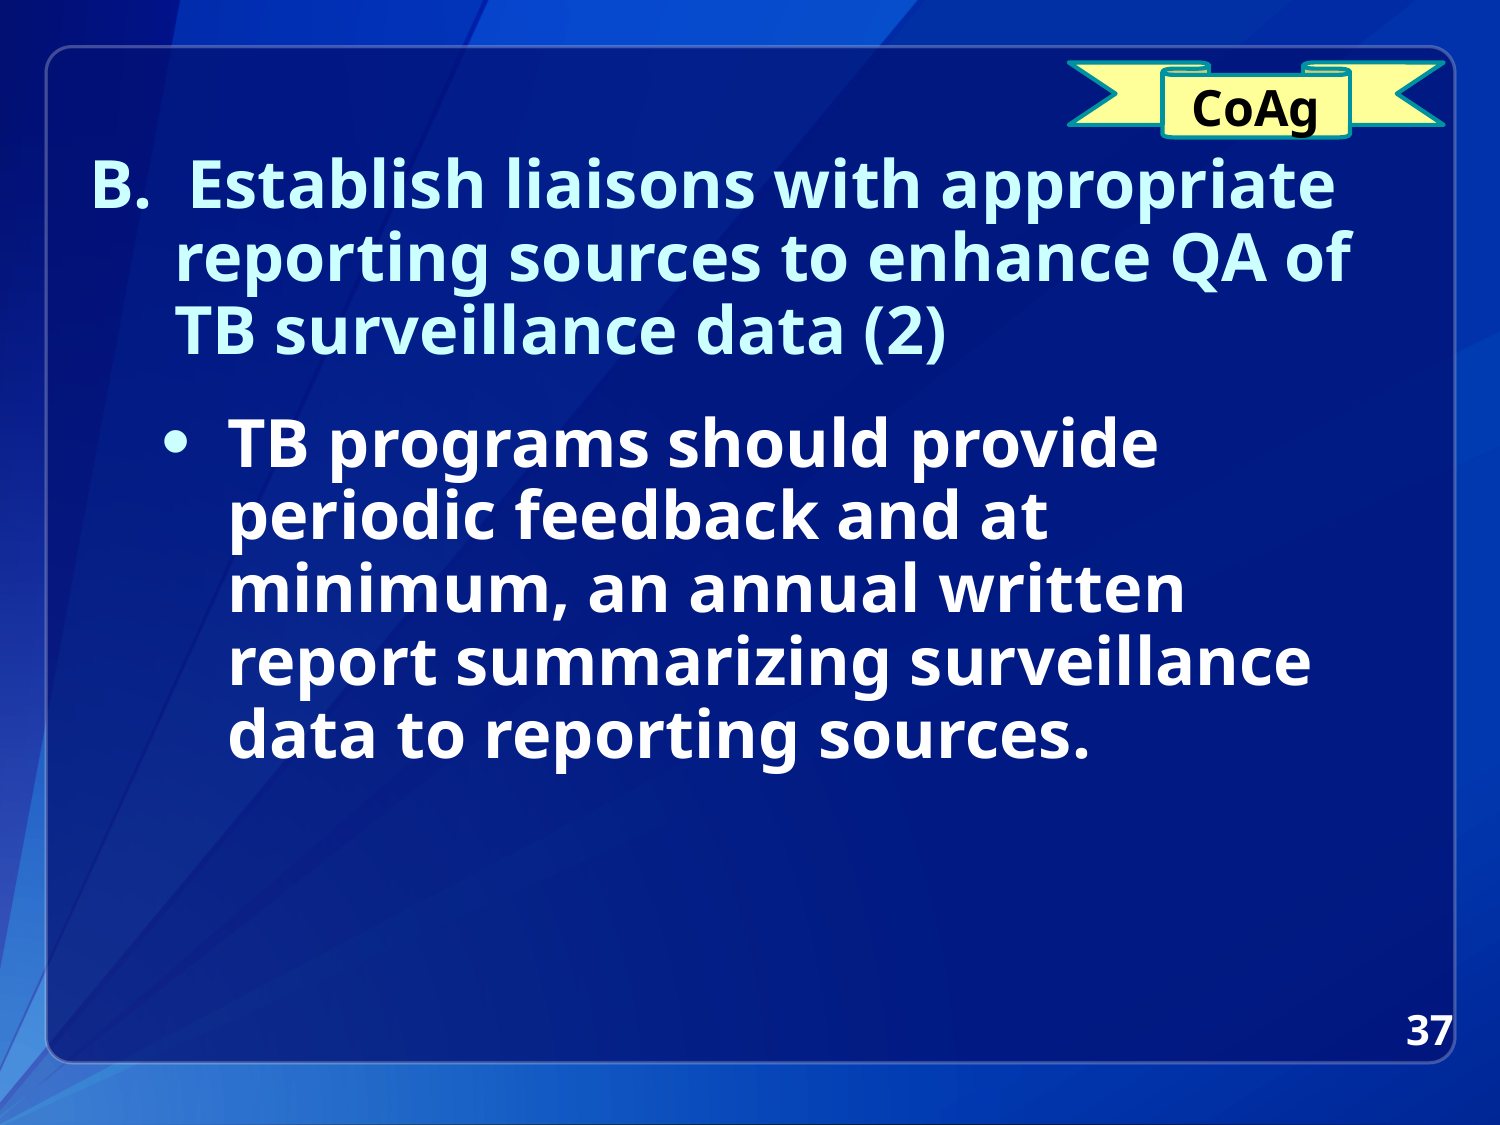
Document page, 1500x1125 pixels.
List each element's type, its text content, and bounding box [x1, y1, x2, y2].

list TB programs should provide periodic feedback and at minimum, an annual written report summarizing surveillance data to reporting sources. [62, 399, 1388, 850]
text_box CoAg [1066, 60, 1446, 140]
title B. Establish liaisons with appropriate reporting sources to enhance QA of TB surveillance data (2) [75, 187, 1425, 375]
picture [0, 0, 1500, 1125]
